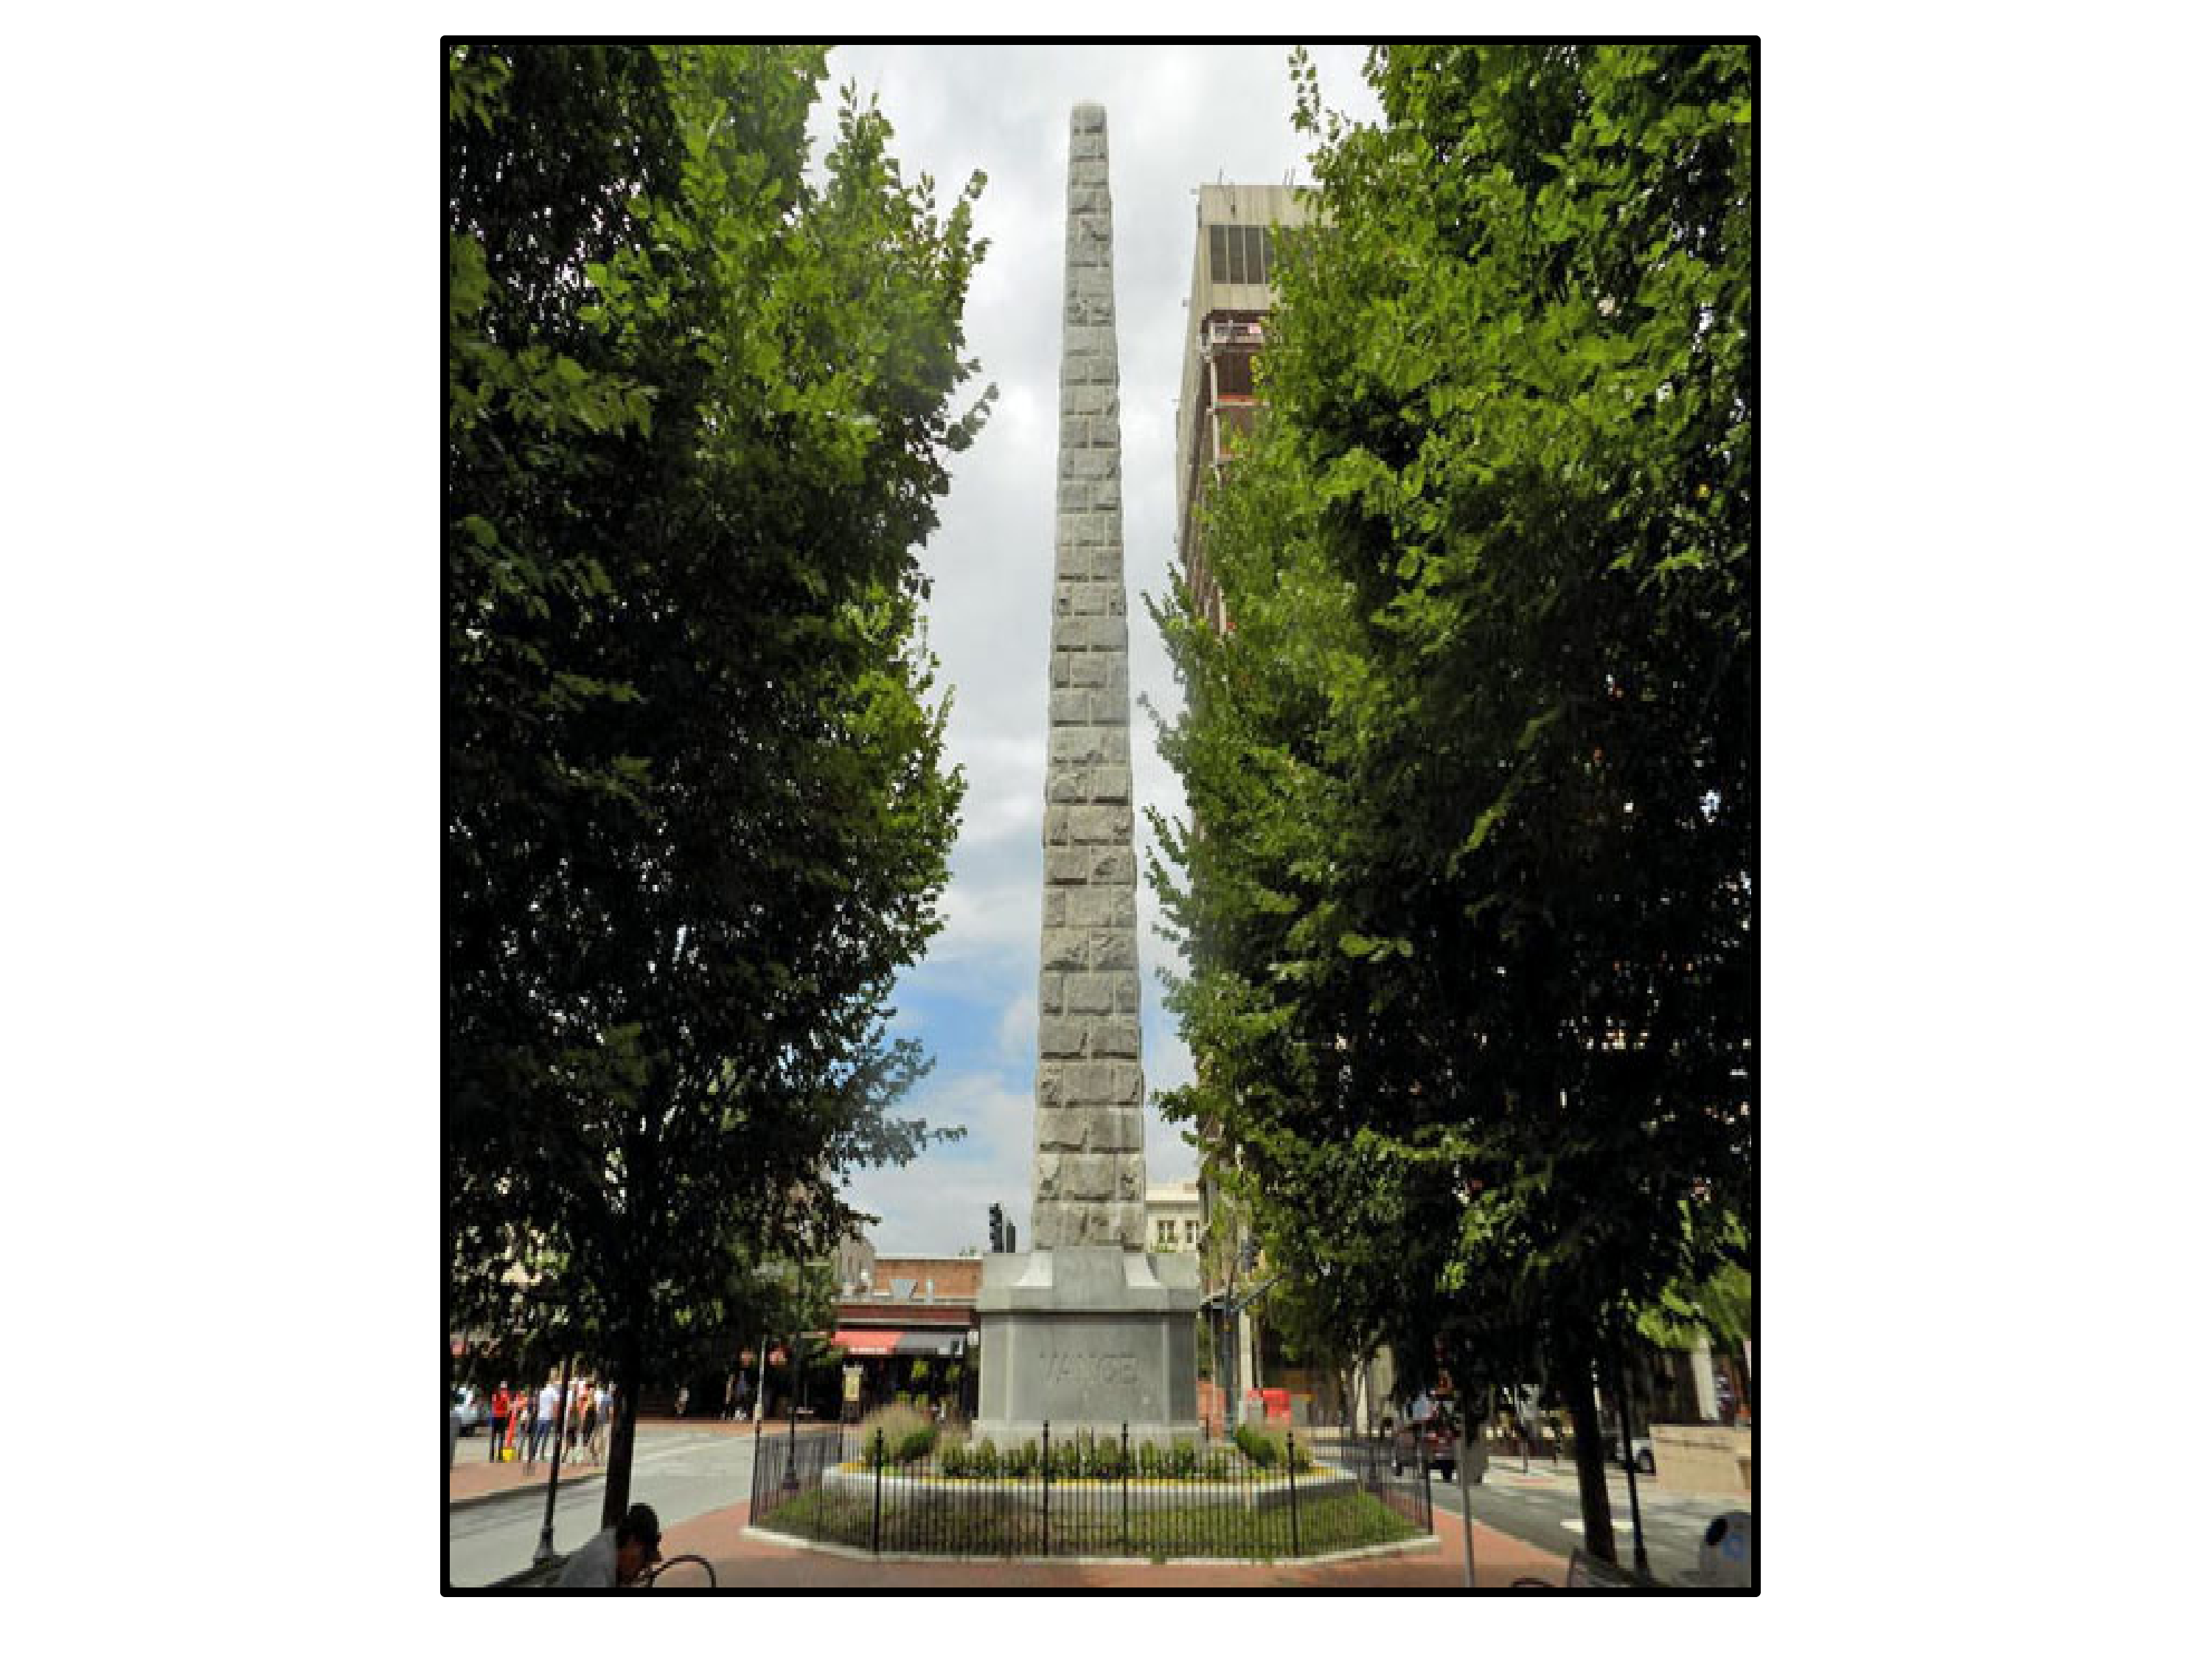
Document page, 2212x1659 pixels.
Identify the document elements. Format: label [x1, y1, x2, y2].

picture [449, 44, 1752, 1588]
